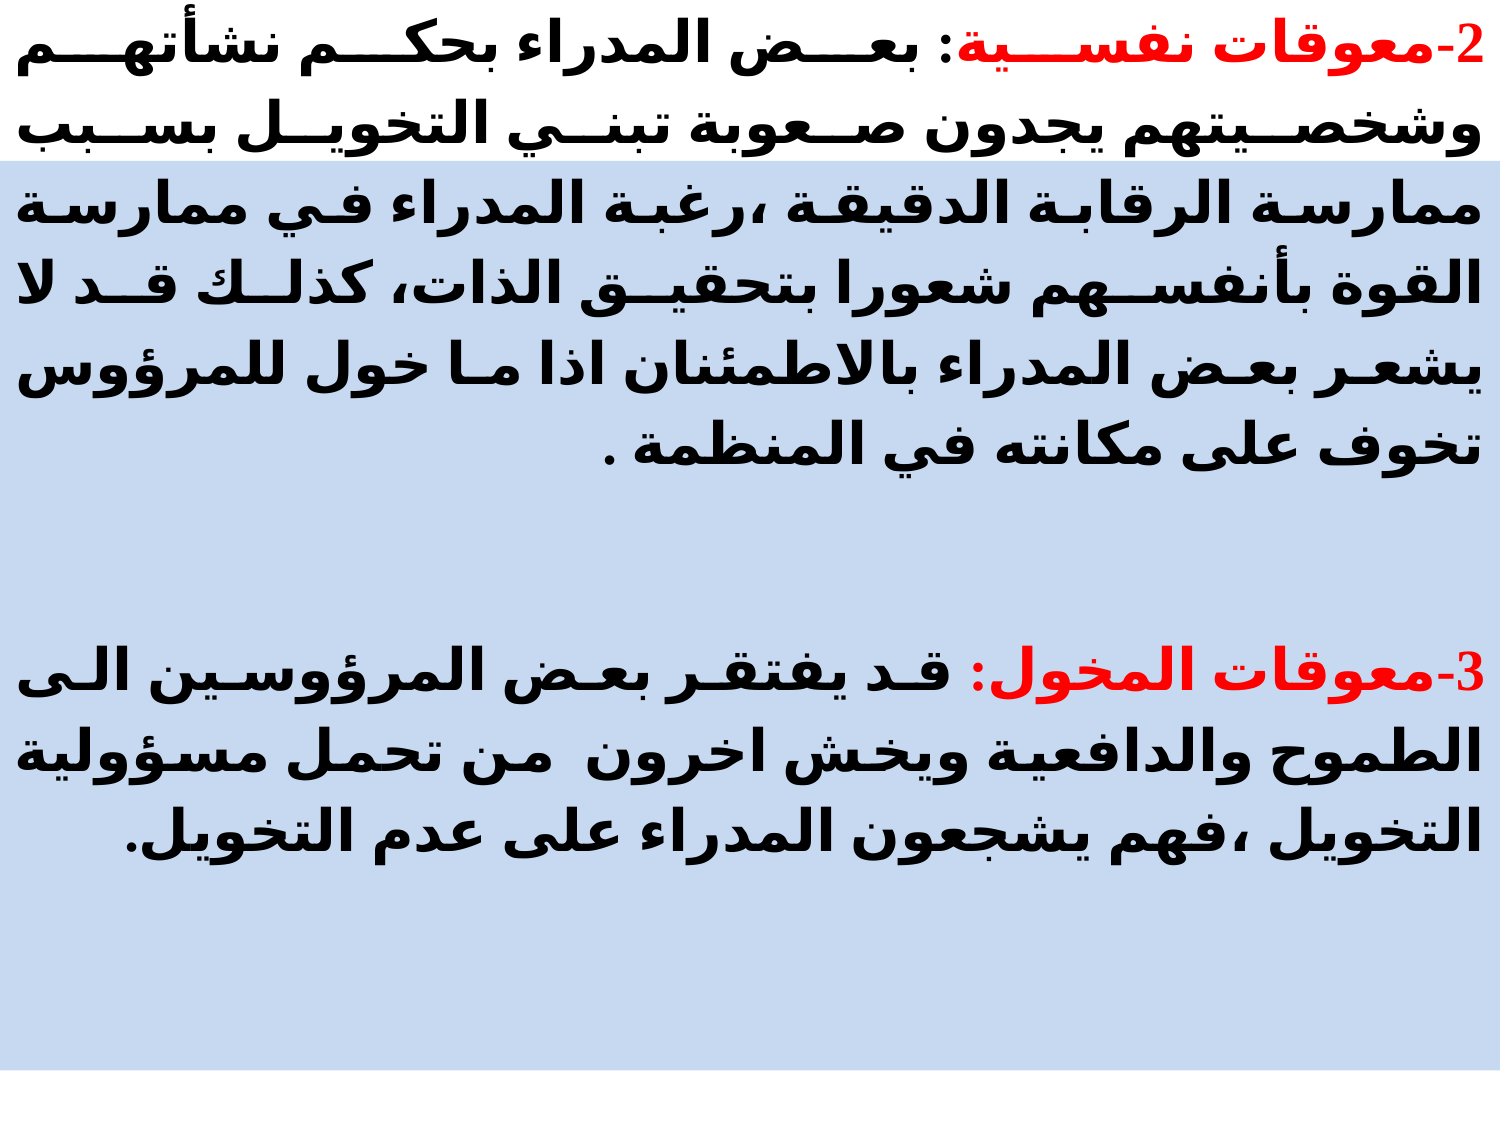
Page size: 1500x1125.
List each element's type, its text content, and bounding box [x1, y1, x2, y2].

list 2-معوقات نفسية: بعض المدراء بحكم نشأتهم وشخصيتهم يجدون صعوبة تبني التخويل بسبب ممارسة الرقابة الدقيقة ،رغبة المدراء في ممارسة القوة بأنفسهم شعورا بتحقيق الذات، كذلك قد لا يشعر بعض المدراء بالاطمئنان اذا ما خول للمرؤوس تخوف على مكانته في المنظمة . 3-معوقات المخول: قد يفتقر بعض المرؤوسين الى الطموح والدافعية ويخش اخرون من تحمل مسؤولية التخويل ،فهم يشجعون المدراء على عدم التخويل. [0, 160, 1500, 1071]
